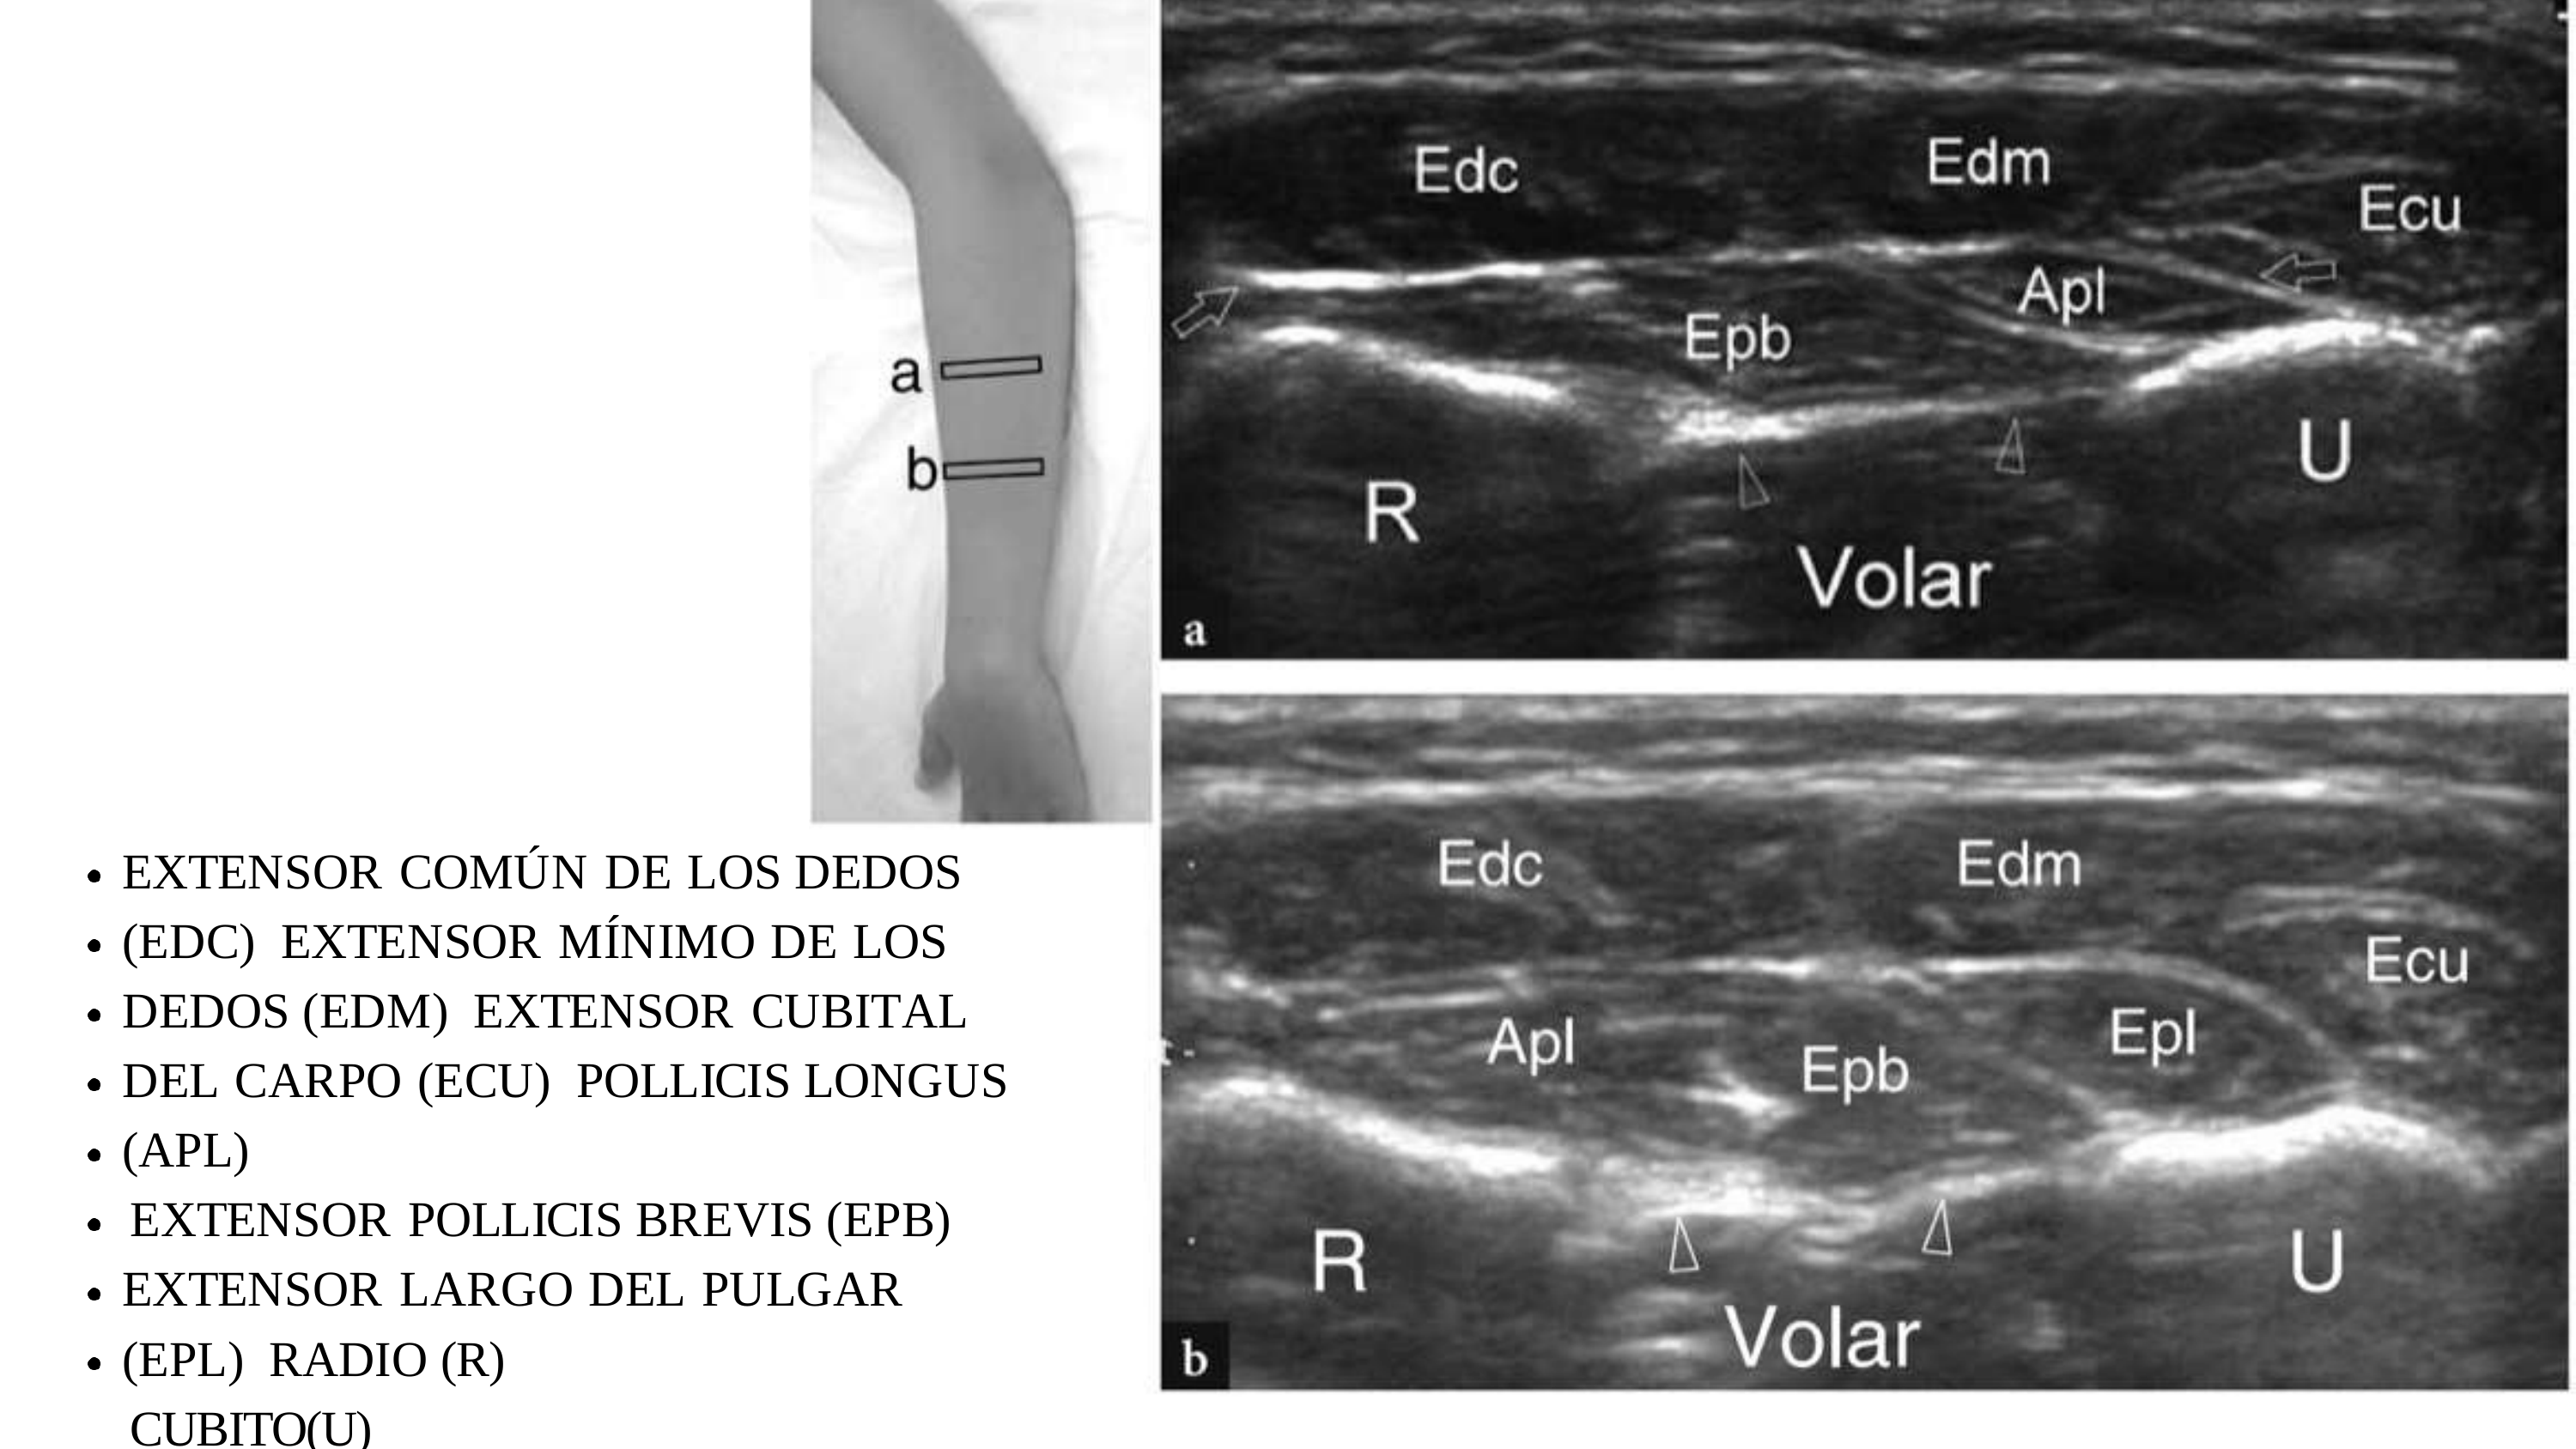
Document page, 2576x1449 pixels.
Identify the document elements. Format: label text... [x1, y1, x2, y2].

picture [88, 939, 100, 952]
text_box EXTENSOR COMÚN DE LOS DEDOS (EDC) EXTENSOR MÍNIMO DE LOS DEDOS (EDM) EXTENSOR CUBITAL DEL CARPO (ECU) POLLICIS LONGUS (APL) EXTENSOR POLLICIS BREVIS (EPB) EXTENSOR LARGO DEL PULGAR (EPL) RADIO (R) CUBITO(U) [120, 827, 1066, 1449]
picture [88, 1148, 100, 1161]
picture [88, 869, 100, 882]
picture [88, 1357, 100, 1371]
picture [809, 0, 2576, 1397]
picture [88, 1078, 100, 1092]
picture [88, 1009, 100, 1022]
picture [88, 1288, 100, 1300]
picture [88, 1218, 100, 1231]
